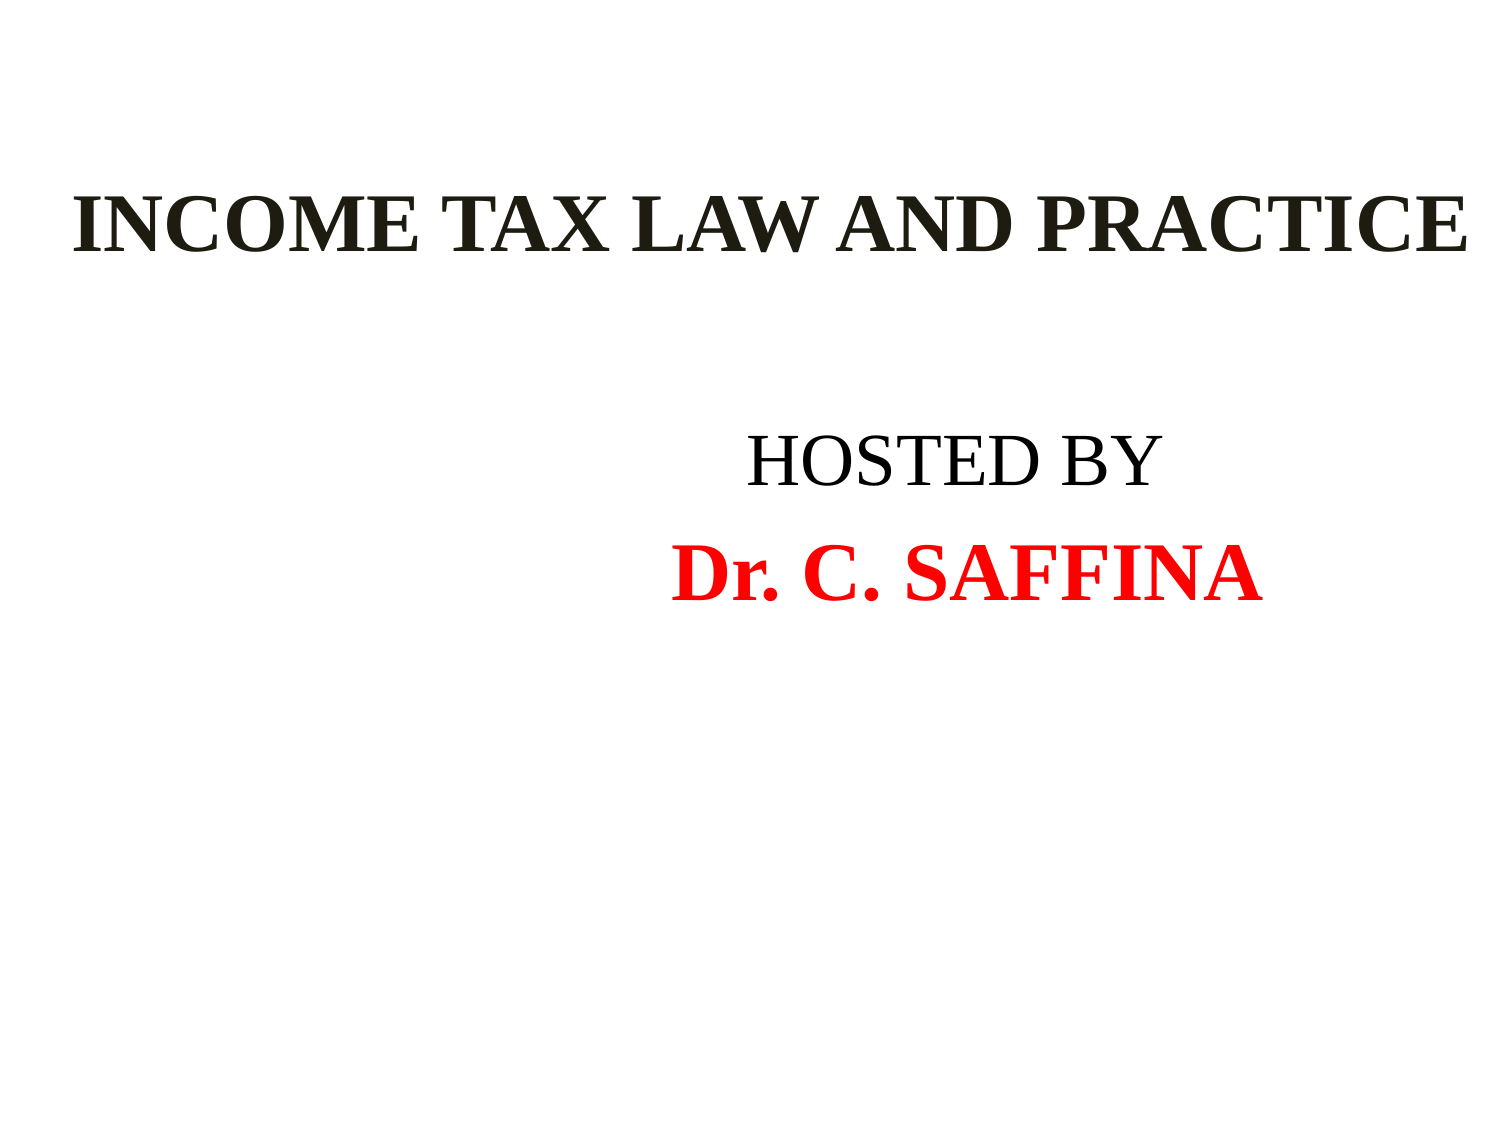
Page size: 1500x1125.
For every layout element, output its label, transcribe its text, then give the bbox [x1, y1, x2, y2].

list INCOME TAX LAW AND PRACTICE HOSTED BY Dr. C. SAFFINA [0, 46, 1500, 1067]
